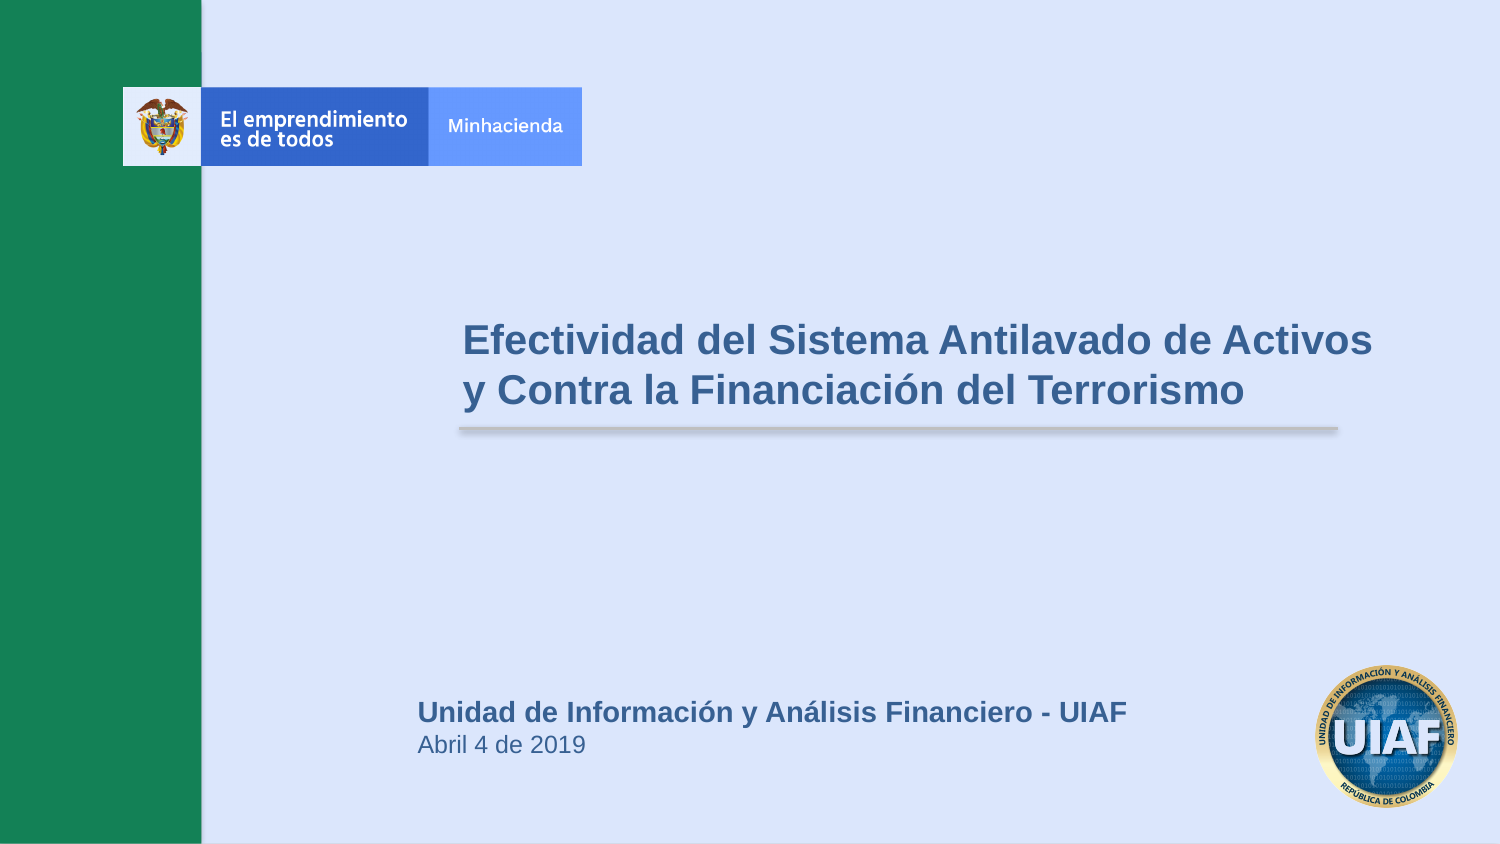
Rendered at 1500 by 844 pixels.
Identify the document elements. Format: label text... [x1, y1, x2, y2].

text_box Efectividad del Sistema Antilavado de Activos y Contra la Financiación del Terrorismo [447, 305, 1416, 421]
text_box [0, 0, 202, 844]
picture [1315, 665, 1458, 808]
picture [123, 87, 582, 166]
text_box Unidad de Información y Análisis Financiero - UIAF Abril 4 de 2019 [402, 656, 1168, 767]
text_box [203, 0, 1500, 844]
